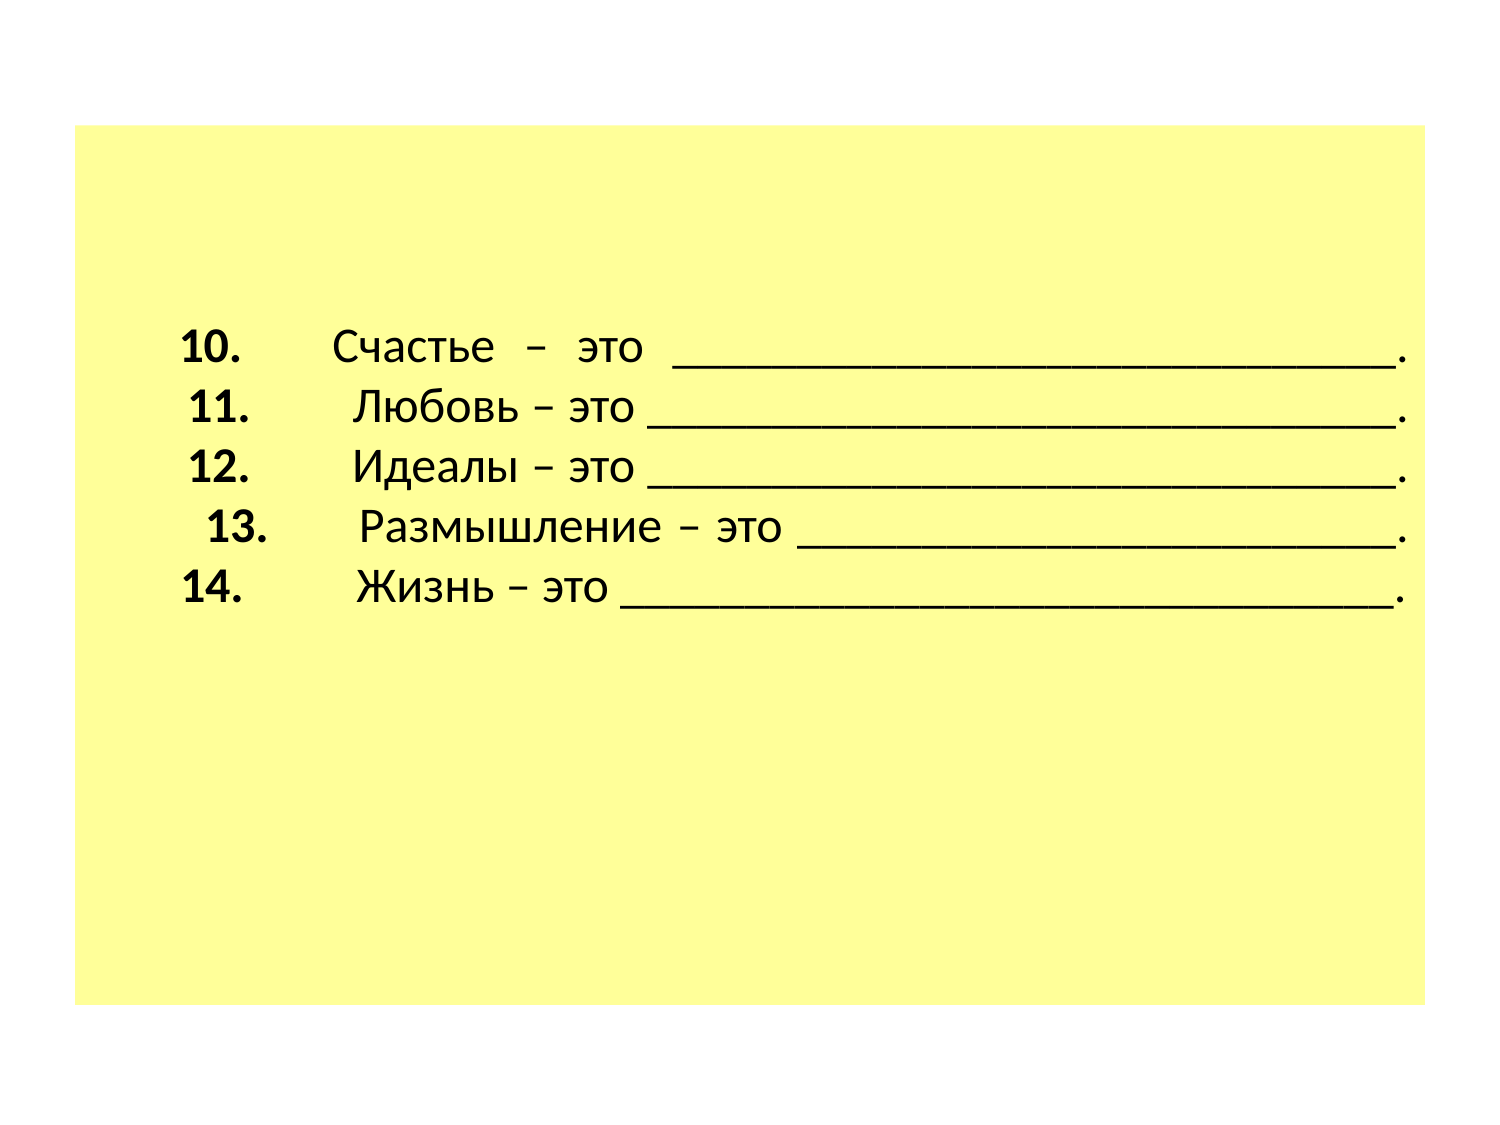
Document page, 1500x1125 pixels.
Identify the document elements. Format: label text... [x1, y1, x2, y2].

list 10. Счастье – это _____________________________. 11. Любовь – это ______________________________. 12. Идеалы – это ______________________________. 13. Размышление – это ________________________. 14. Жизнь – это _______________________________. [75, 125, 1425, 1005]
